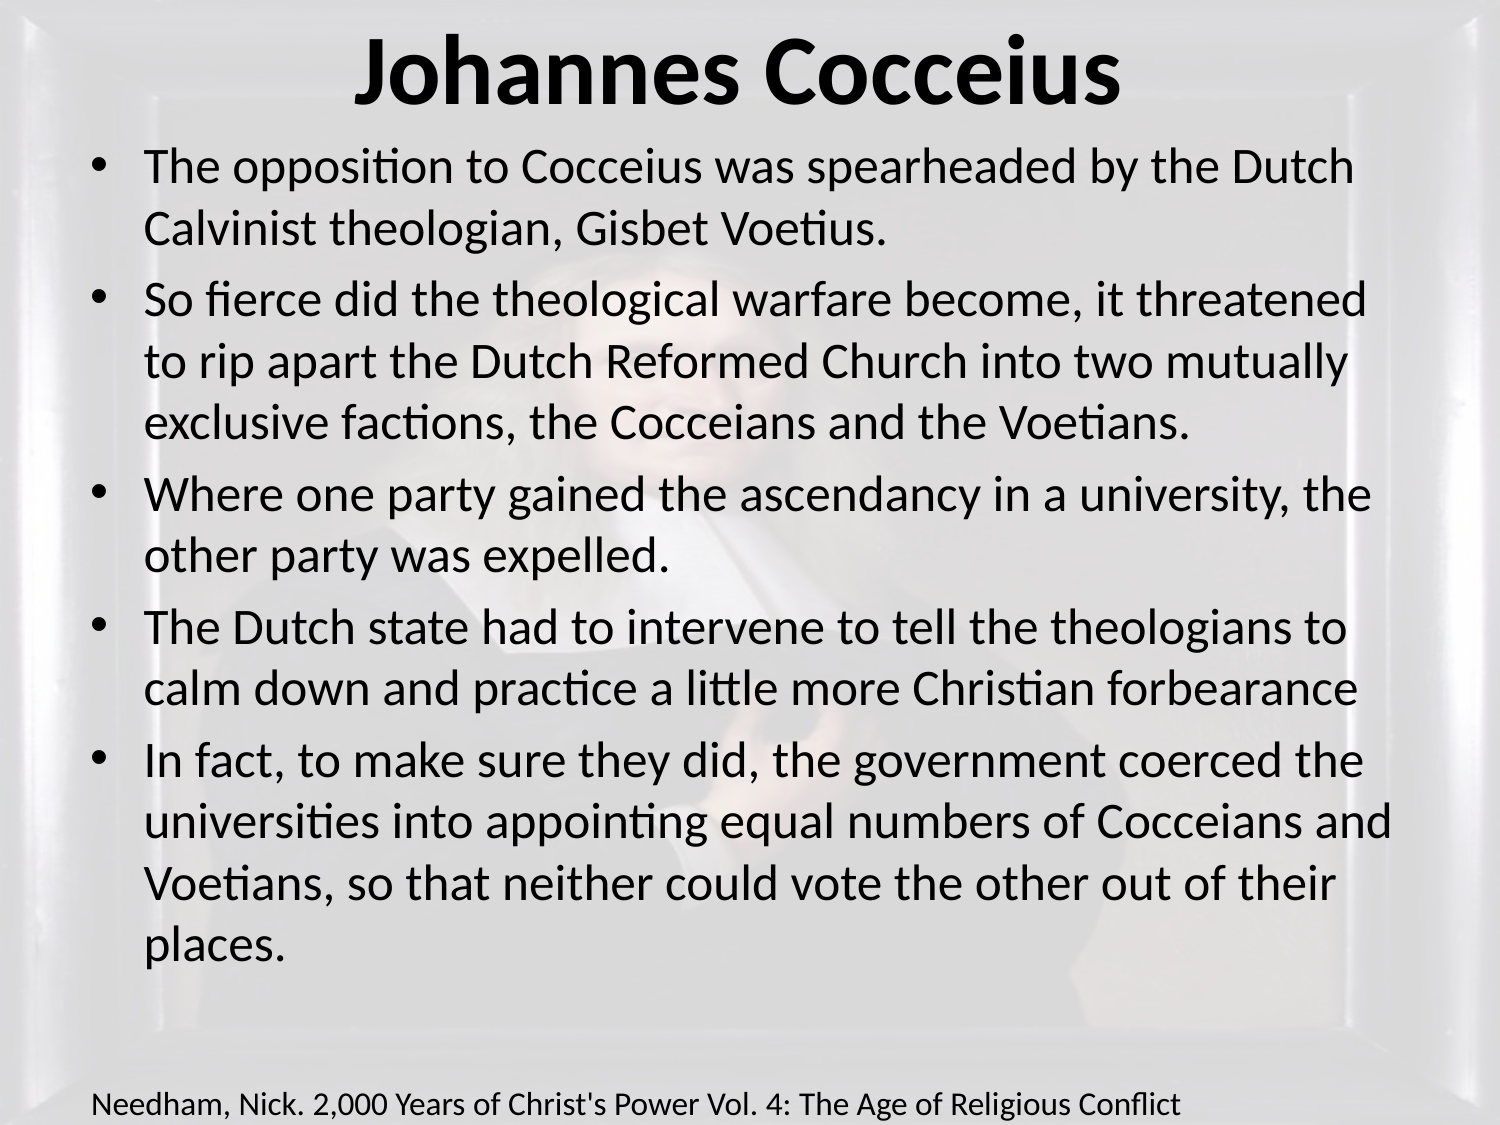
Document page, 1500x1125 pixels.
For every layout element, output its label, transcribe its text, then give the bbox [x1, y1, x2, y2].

text_box Needham, Nick. 2,000 Years of Christ's Power Vol. 4: The Age of Religious Conflict [76, 1075, 1500, 1125]
list The opposition to Cocceius was spearheaded by the Dutch Calvinist theologian, Gisbet Voetius. So fierce did the theological warfare become, it threatened to rip apart the Dutch Reformed Church into two mutually exclusive factions, the Cocceians and the Voetians. Where one party gained the ascendancy in a university, the other party was expelled. The Dutch state had to intervene to tell the theologians to calm down and practice a little more Christian forbearance In fact, to make sure they did, the government coerced the universities into appointing equal numbers of Cocceians and Voetians, so that neither could vote the other out of their places. [75, 125, 1425, 1075]
title Johannes Cocceius [0, 4, 1500, 125]
